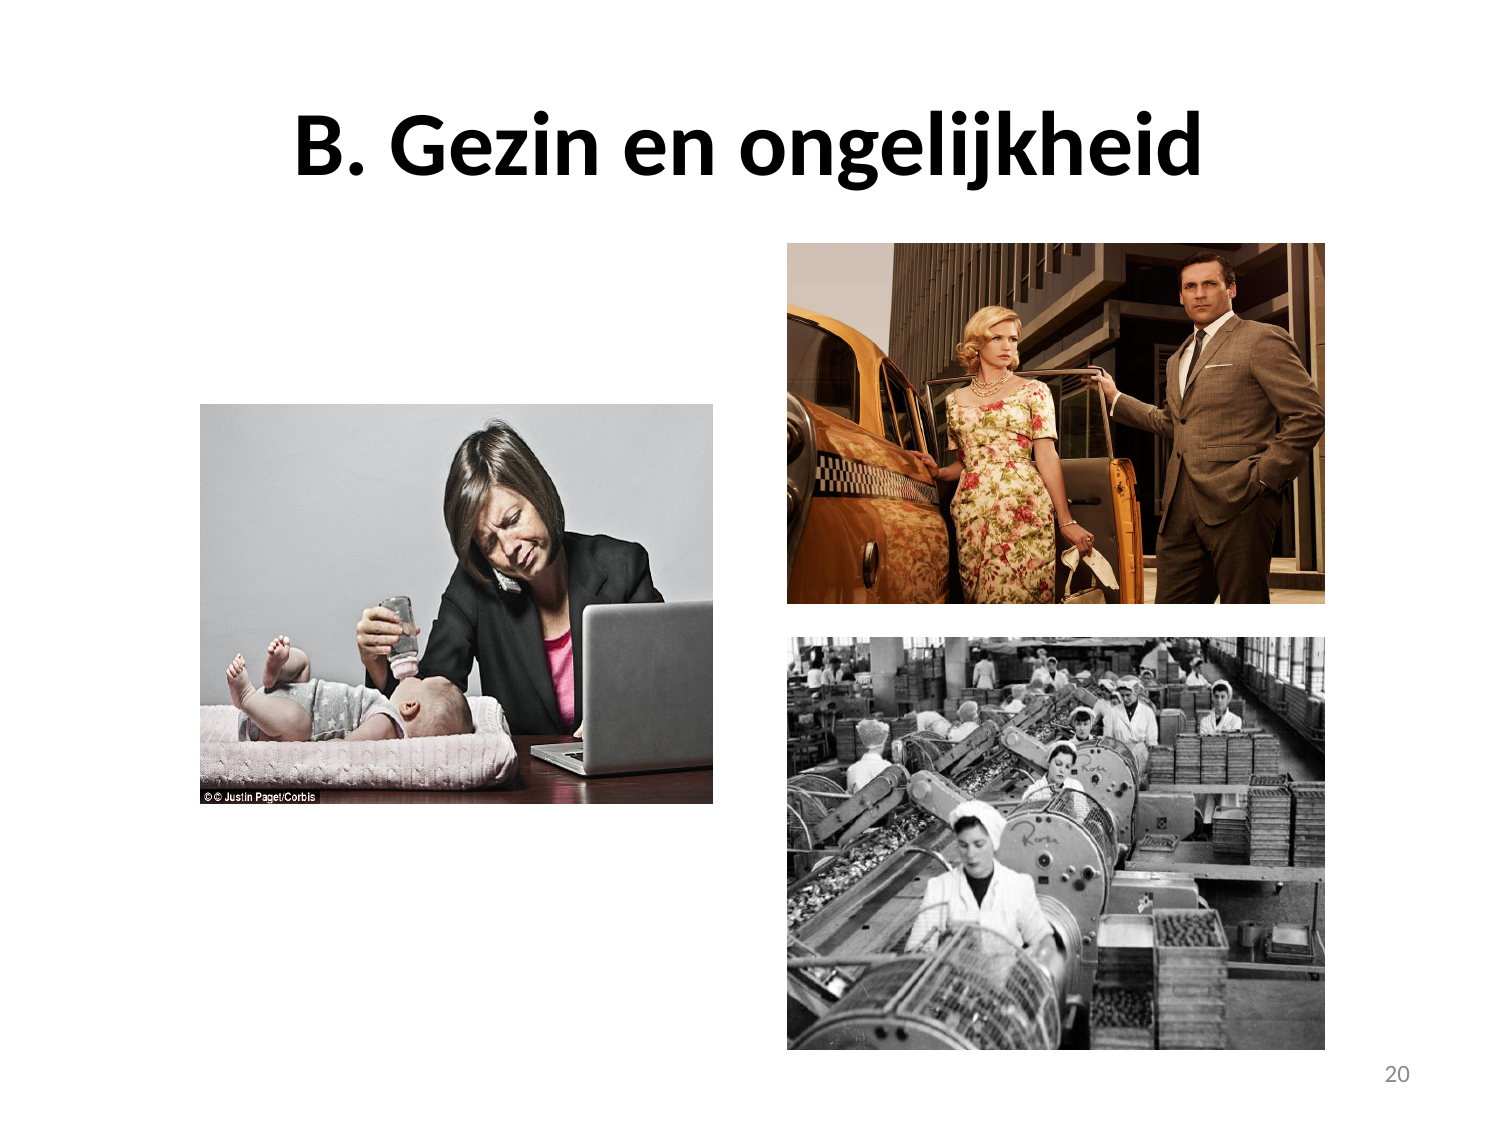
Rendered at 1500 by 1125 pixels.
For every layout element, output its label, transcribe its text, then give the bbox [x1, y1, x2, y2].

picture [199, 404, 713, 804]
picture [787, 243, 1326, 605]
slide_number 20 [1074, 1042, 1425, 1103]
picture [787, 636, 1326, 1050]
title B. Gezin en ongelijkheid [75, 45, 1425, 233]
